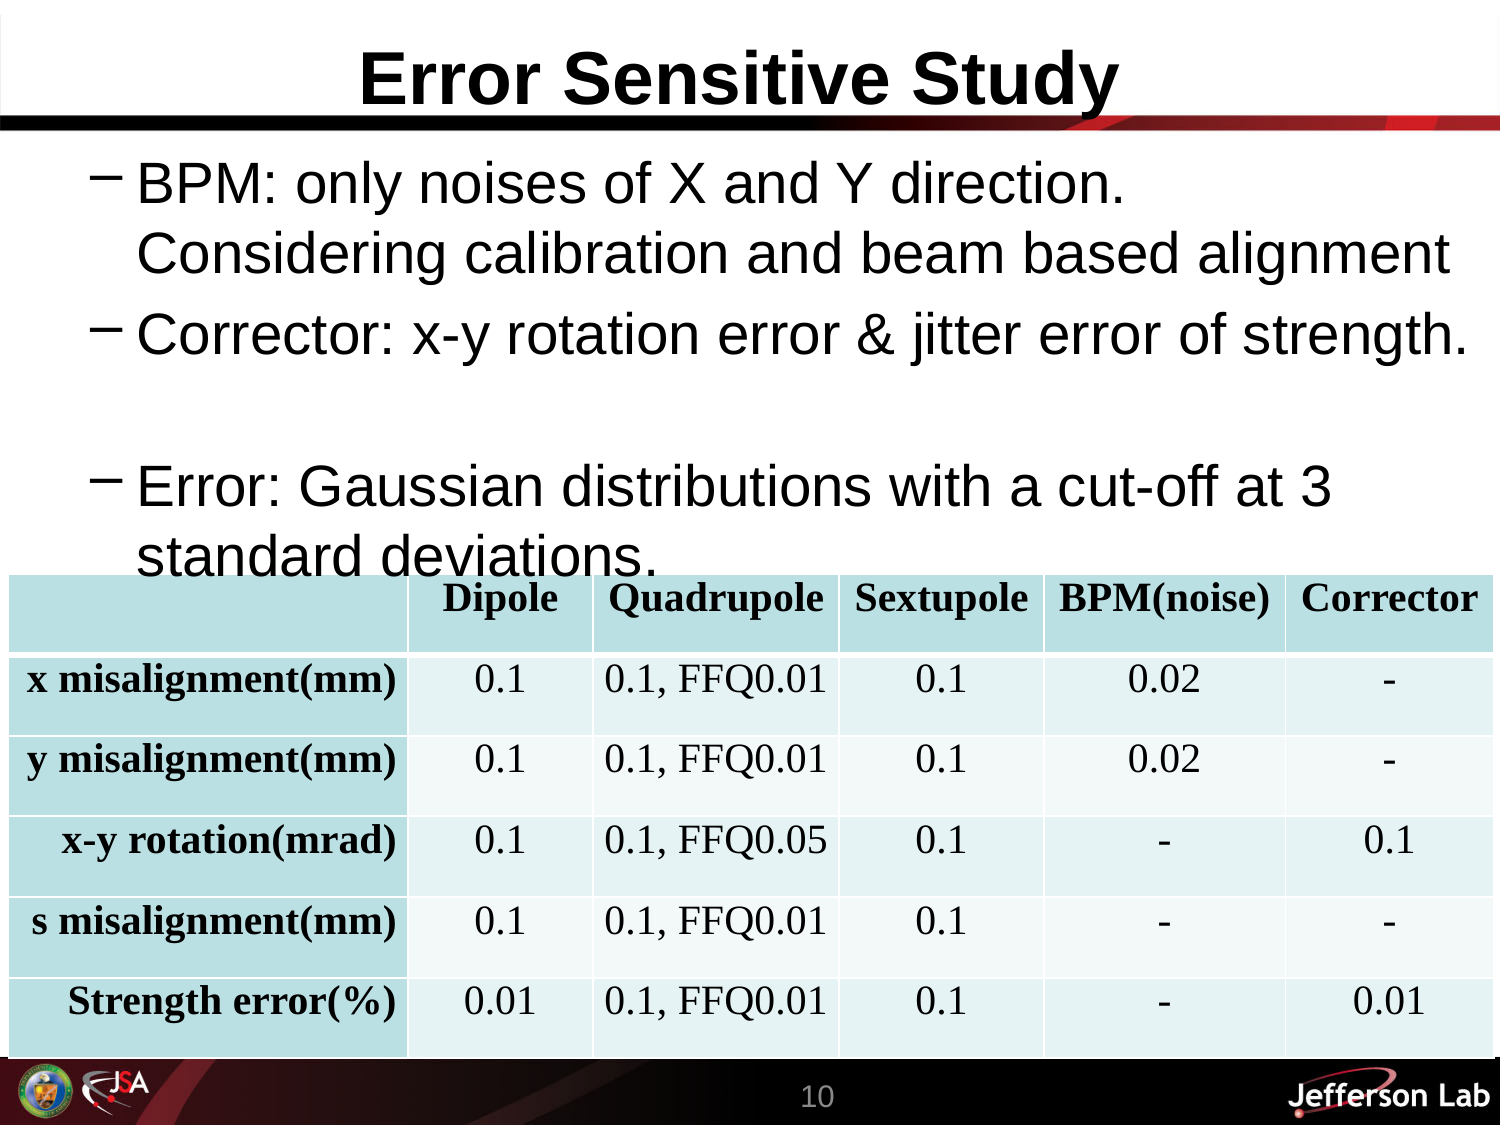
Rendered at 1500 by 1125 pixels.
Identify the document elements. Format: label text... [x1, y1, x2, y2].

table_cell 0.1, FFQ0.01 [594, 979, 838, 1057]
table_cell - [1286, 737, 1493, 815]
title Error Sensitive Study [112, 0, 1388, 137]
table_cell 0.1 [409, 898, 592, 977]
text_box BPM: only noises of X and Y direction. Considering calibration and beam based alignment Corrector: x-y rotation error & jitter error of strength. Error: Gaussian distributions with a cut-off at 3 standard deviations. [0, 137, 1500, 551]
table_cell 0.01 [409, 979, 592, 1057]
table_cell 0.1 [840, 898, 1043, 977]
table_header Sextupole [840, 575, 1043, 652]
table_cell 0.01 [1286, 979, 1493, 1057]
picture [0, 551, 1500, 1125]
table_cell 0.02 [1045, 737, 1285, 815]
table_cell 0.1 [1286, 817, 1493, 896]
table_cell 0.1 [409, 658, 592, 735]
table_cell y misalignment(mm) [9, 737, 407, 815]
table_cell 0.1 [840, 737, 1043, 815]
table_cell 0.1, FFQ0.01 [594, 737, 838, 815]
table_cell - [1286, 898, 1493, 977]
table_cell 0.02 [1045, 658, 1285, 735]
table_cell - [1045, 817, 1285, 896]
table_cell 0.1 [840, 979, 1043, 1057]
picture [1388, 0, 1500, 137]
table_cell x misalignment(mm) [9, 658, 407, 735]
table_cell Strength error(%) [9, 979, 407, 1057]
table_cell 0.1 [409, 817, 592, 896]
slide_number 10 [737, 1065, 850, 1125]
table_cell - [1045, 979, 1285, 1057]
table_header [9, 575, 407, 652]
table_header Corrector [1286, 575, 1493, 652]
table_cell 0.1, FFQ0.05 [594, 817, 838, 896]
table_cell 0.1 [840, 817, 1043, 896]
picture [0, 0, 112, 137]
table_cell - [1286, 658, 1493, 735]
table_header Dipole [409, 575, 592, 652]
table_cell 0.1, FFQ0.01 [594, 658, 838, 735]
table_cell - [1045, 898, 1285, 977]
table_header BPM(noise) [1045, 575, 1285, 652]
table_cell 0.1, FFQ0.01 [594, 898, 838, 977]
table_header Quadrupole [594, 575, 838, 652]
table_cell 0.1 [840, 658, 1043, 735]
table_cell s misalignment(mm) [9, 898, 407, 977]
table_cell x-y rotation(mrad) [9, 817, 407, 896]
table_cell 0.1 [409, 737, 592, 815]
